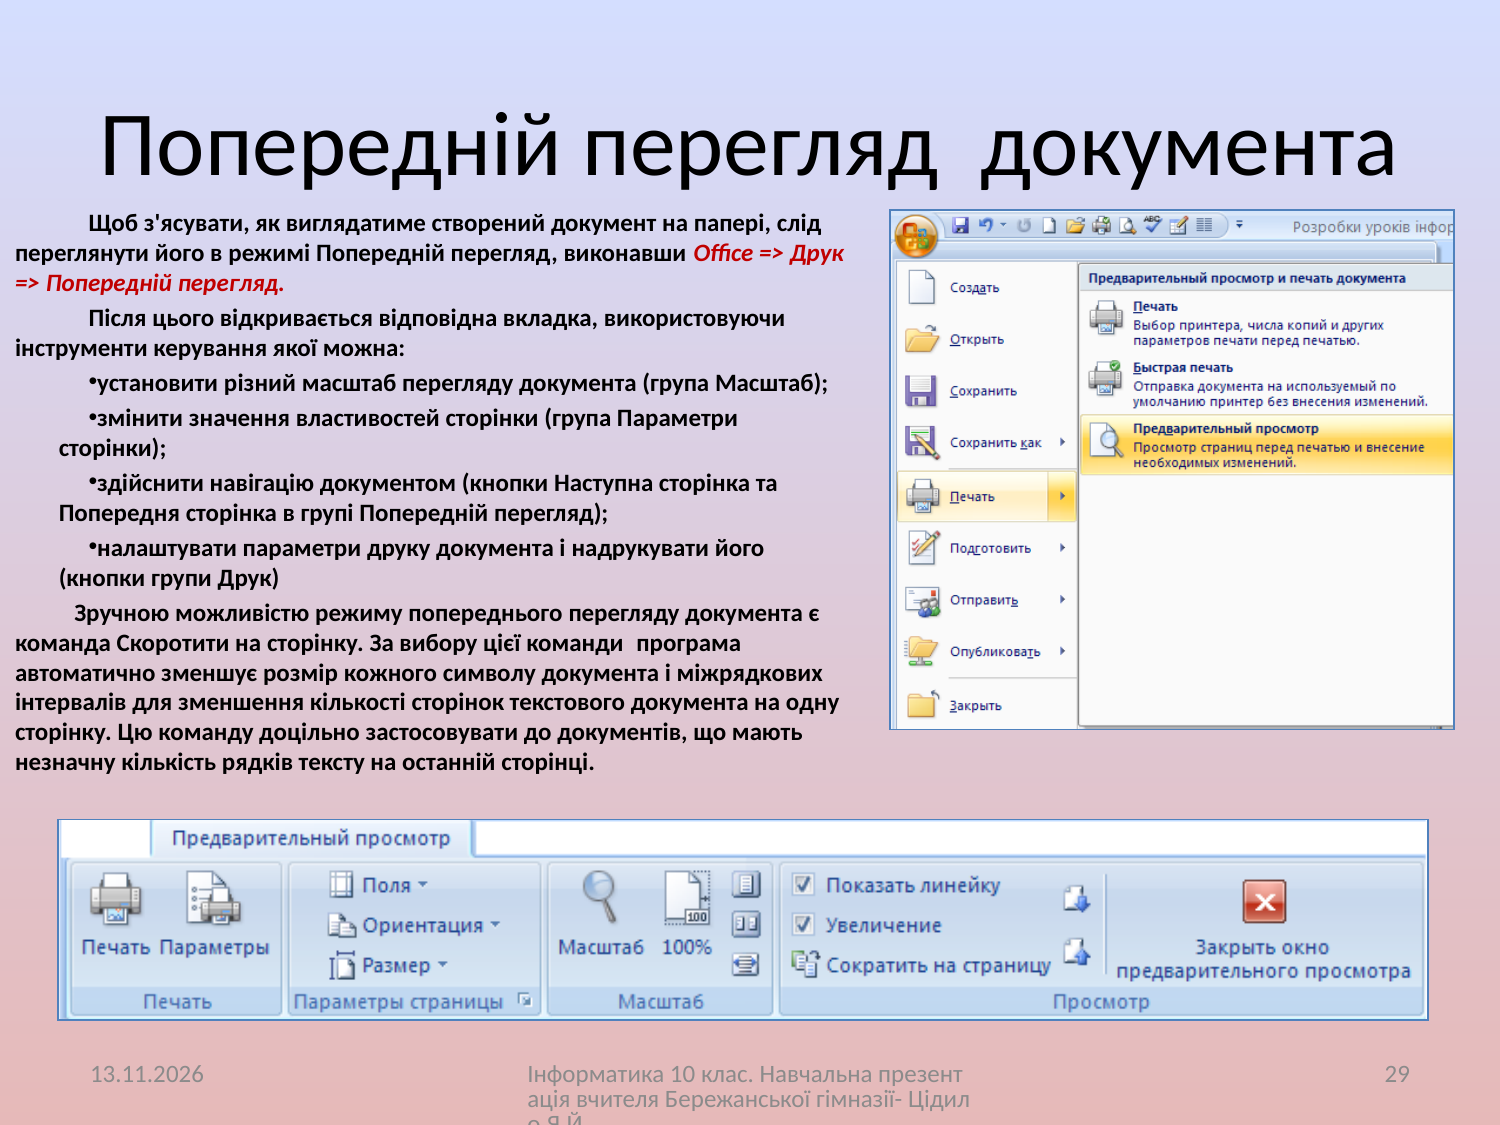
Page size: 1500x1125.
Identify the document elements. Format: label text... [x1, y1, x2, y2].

slide_number 29 [1074, 1042, 1425, 1103]
picture [58, 820, 1428, 1020]
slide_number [75, 1042, 425, 1103]
list Щоб з'ясувати, як виглядатиме створений документ на папері, слід переглянути його в режимі Попередній перегляд, виконавши Office => Друк => Попередній перегляд. Після цього відкривається відповідна вкладка, використовуючи інструменти керування якої можна: установити різний масштаб перегляду документа (група Масштаб); змінити значення властивостей сторінки (група Параметри сторінки); здійснити навігацію документом (кнопки Наступна сторінка та Попередня сторінка в групі Попередній перегляд); налаштувати параметри друку документа і надрукувати його (кнопки групи Друк) Зручною можливістю режиму попереднього перегляду документа є команда Скоротити на сторінку. За вибору цієї команди програма автоматично зменшує розмір кожного символу документа і міжрядкових інтервалів для зменшення кількості сторінок текстового документа на одну сторінку. Цю команду доцільно застосовувати до документів, що мають незначну кількість рядків тексту на останній сторінці. [0, 199, 868, 809]
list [890, 210, 1454, 730]
footer Інформатика 10 клас. Навчальна презентація вчителя Бережанської гімназії- Цідило Я.Й. [512, 1042, 988, 1103]
title Попередній перегляд документа [75, 45, 1425, 233]
